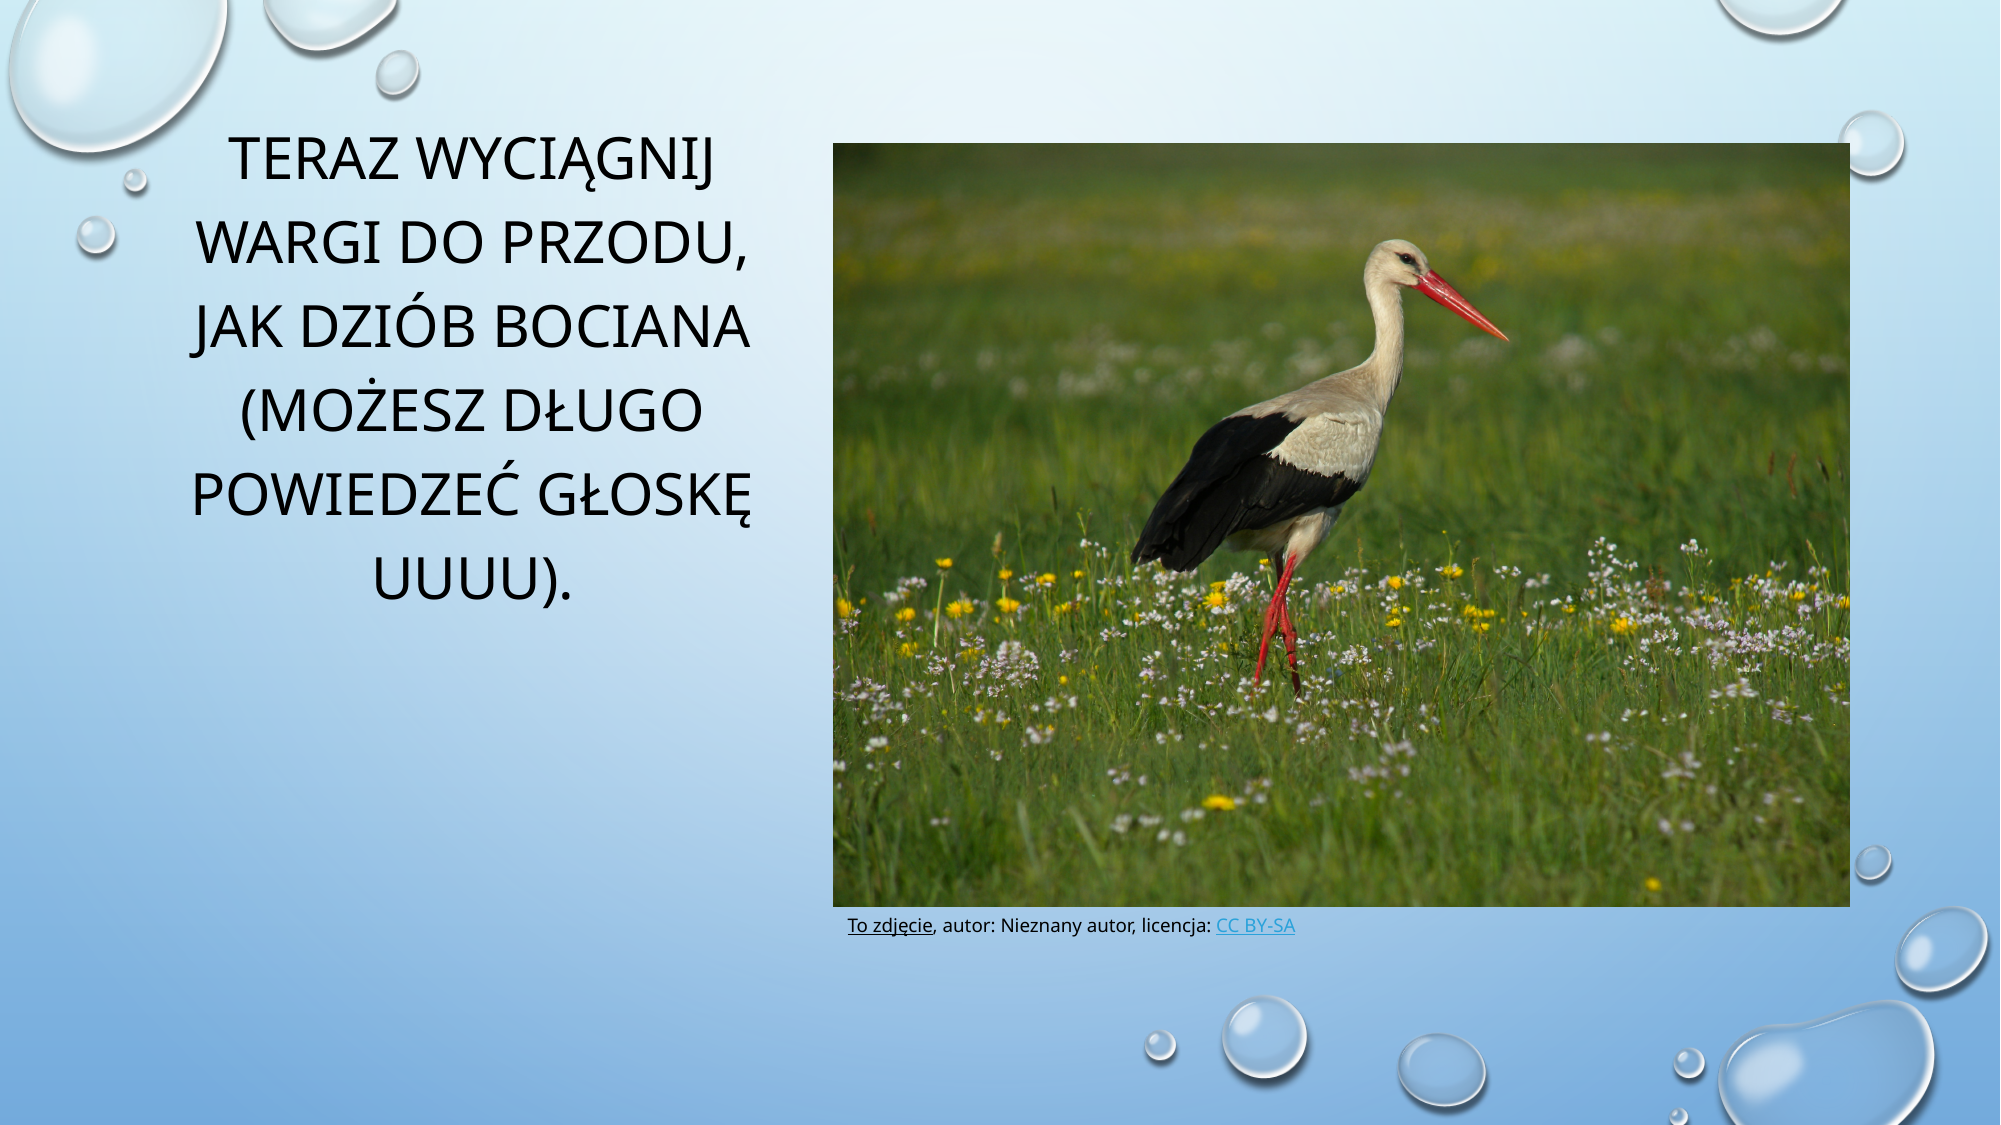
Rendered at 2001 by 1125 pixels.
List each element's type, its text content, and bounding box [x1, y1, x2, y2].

text_box To zdjęcie, autor: Nieznany autor, licencja: CC BY-SA [833, 914, 1850, 947]
list TERAZ wyciągnij wargi do przodu, jak dziób bociana (MOŻESZ DŁUGO POWIEDZEĆ GŁOSKĘ UUUU). [149, 99, 796, 950]
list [832, 143, 1851, 907]
picture [0, 0, 2000, 1125]
